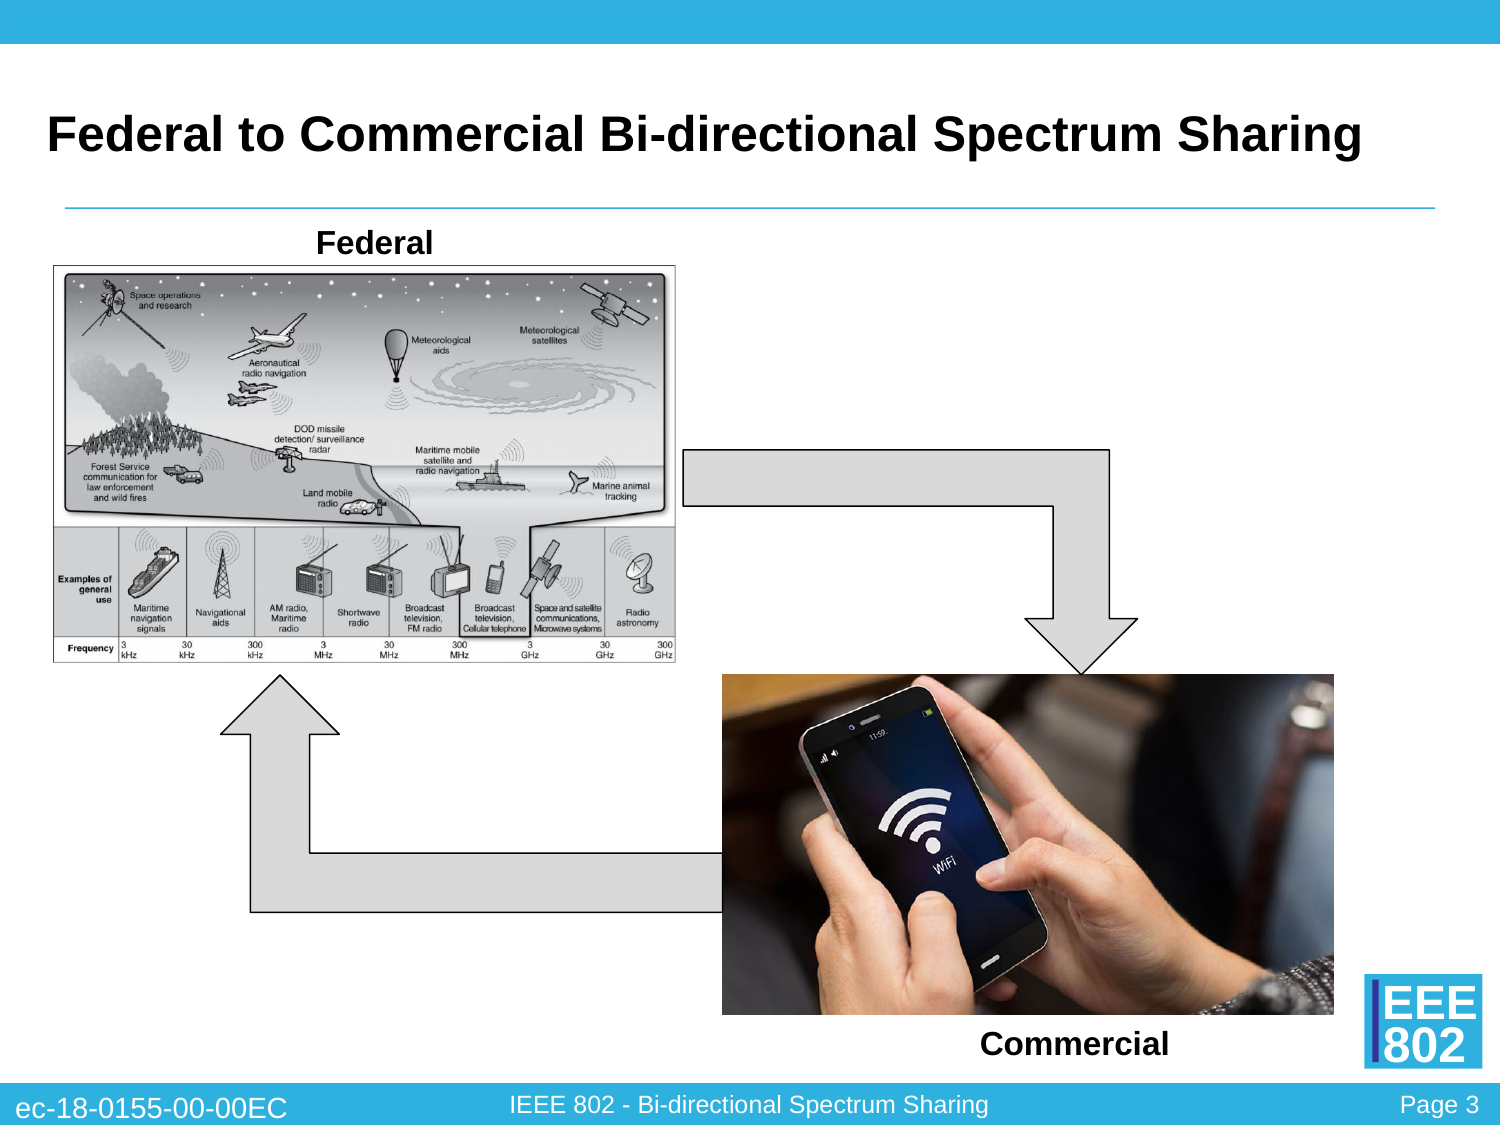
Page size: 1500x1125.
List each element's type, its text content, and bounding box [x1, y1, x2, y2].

picture [722, 674, 1334, 1015]
text_box Commercial [849, 1015, 1300, 1070]
text_box Federal [149, 214, 600, 262]
text_box [220, 674, 722, 913]
title Federal to Commercial Bi-directional Spectrum Sharing [0, 66, 1425, 197]
text_box [683, 449, 1138, 674]
picture [49, 262, 678, 663]
